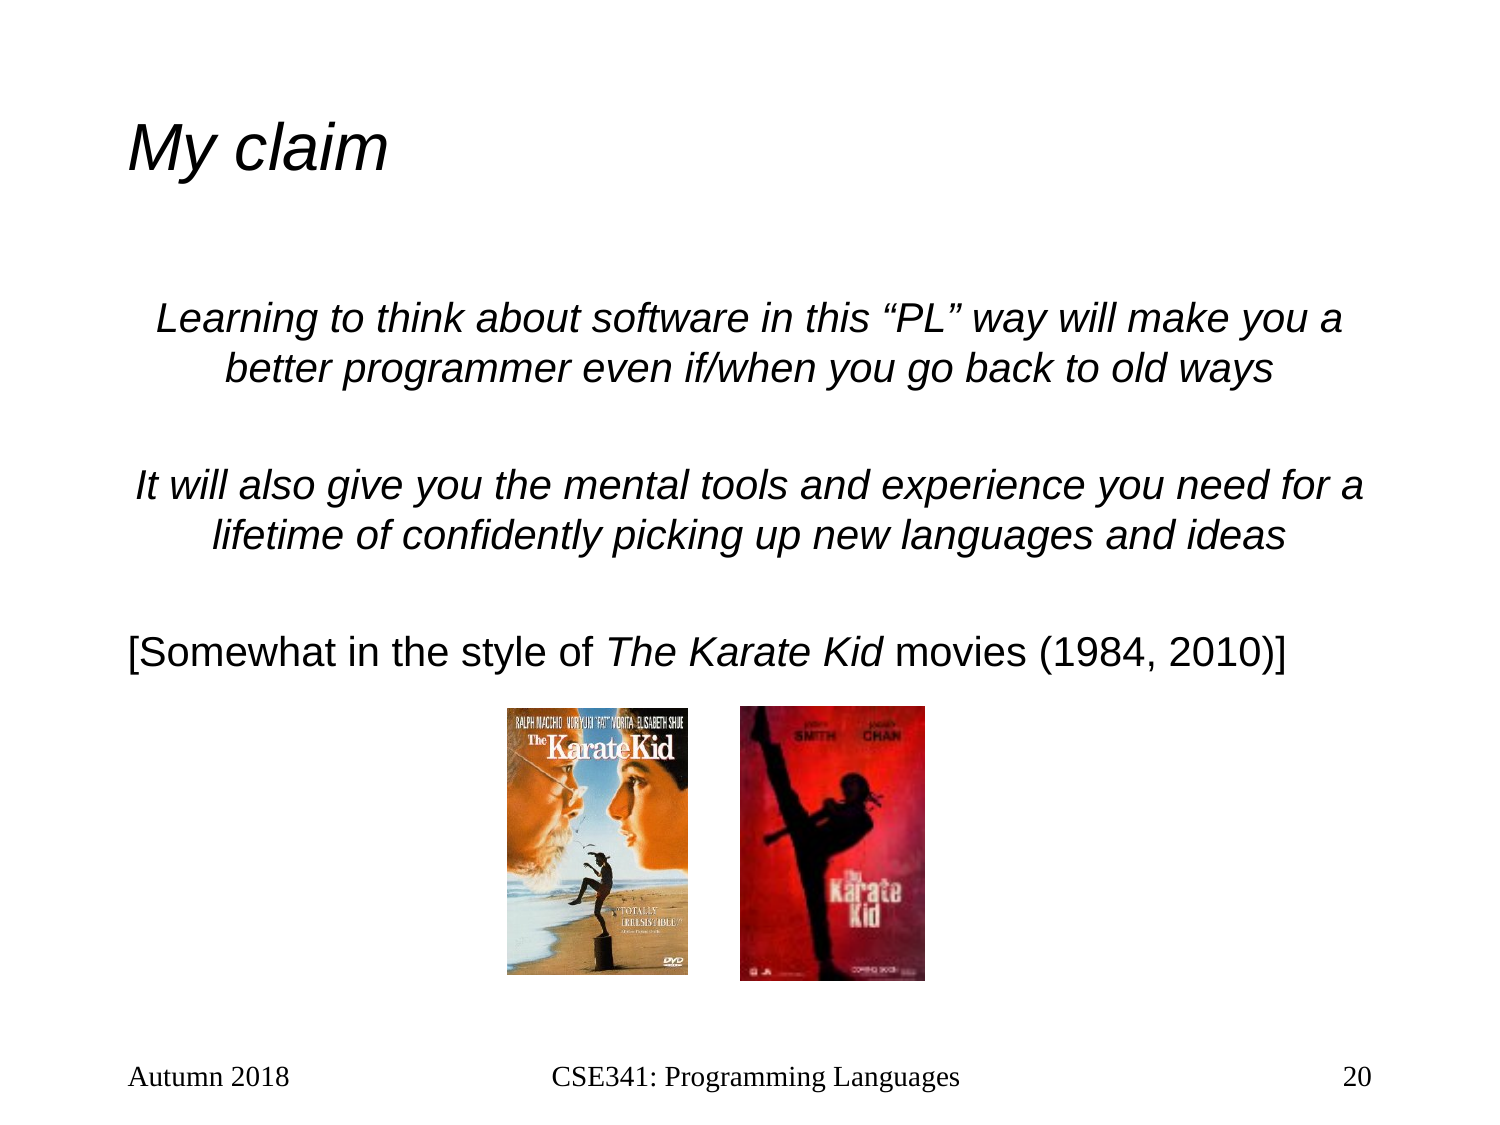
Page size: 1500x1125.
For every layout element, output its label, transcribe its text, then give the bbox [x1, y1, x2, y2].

footer CSE341: Programming Languages [474, 1049, 1038, 1125]
picture [507, 708, 688, 976]
title My claim [112, 49, 1388, 224]
list Learning to think about software in this “PL” way will make you a better programmer even if/when you go back to old ways It will also give you the mental tools and experience you need for a lifetime of confidently picking up new languages and ideas [Somewhat in the style of The Karate Kid movies (1984, 2010)] [112, 224, 1388, 963]
slide_number 20 [1074, 1049, 1388, 1125]
slide_number Autumn 2018 [112, 1049, 426, 1125]
picture [740, 705, 926, 981]
